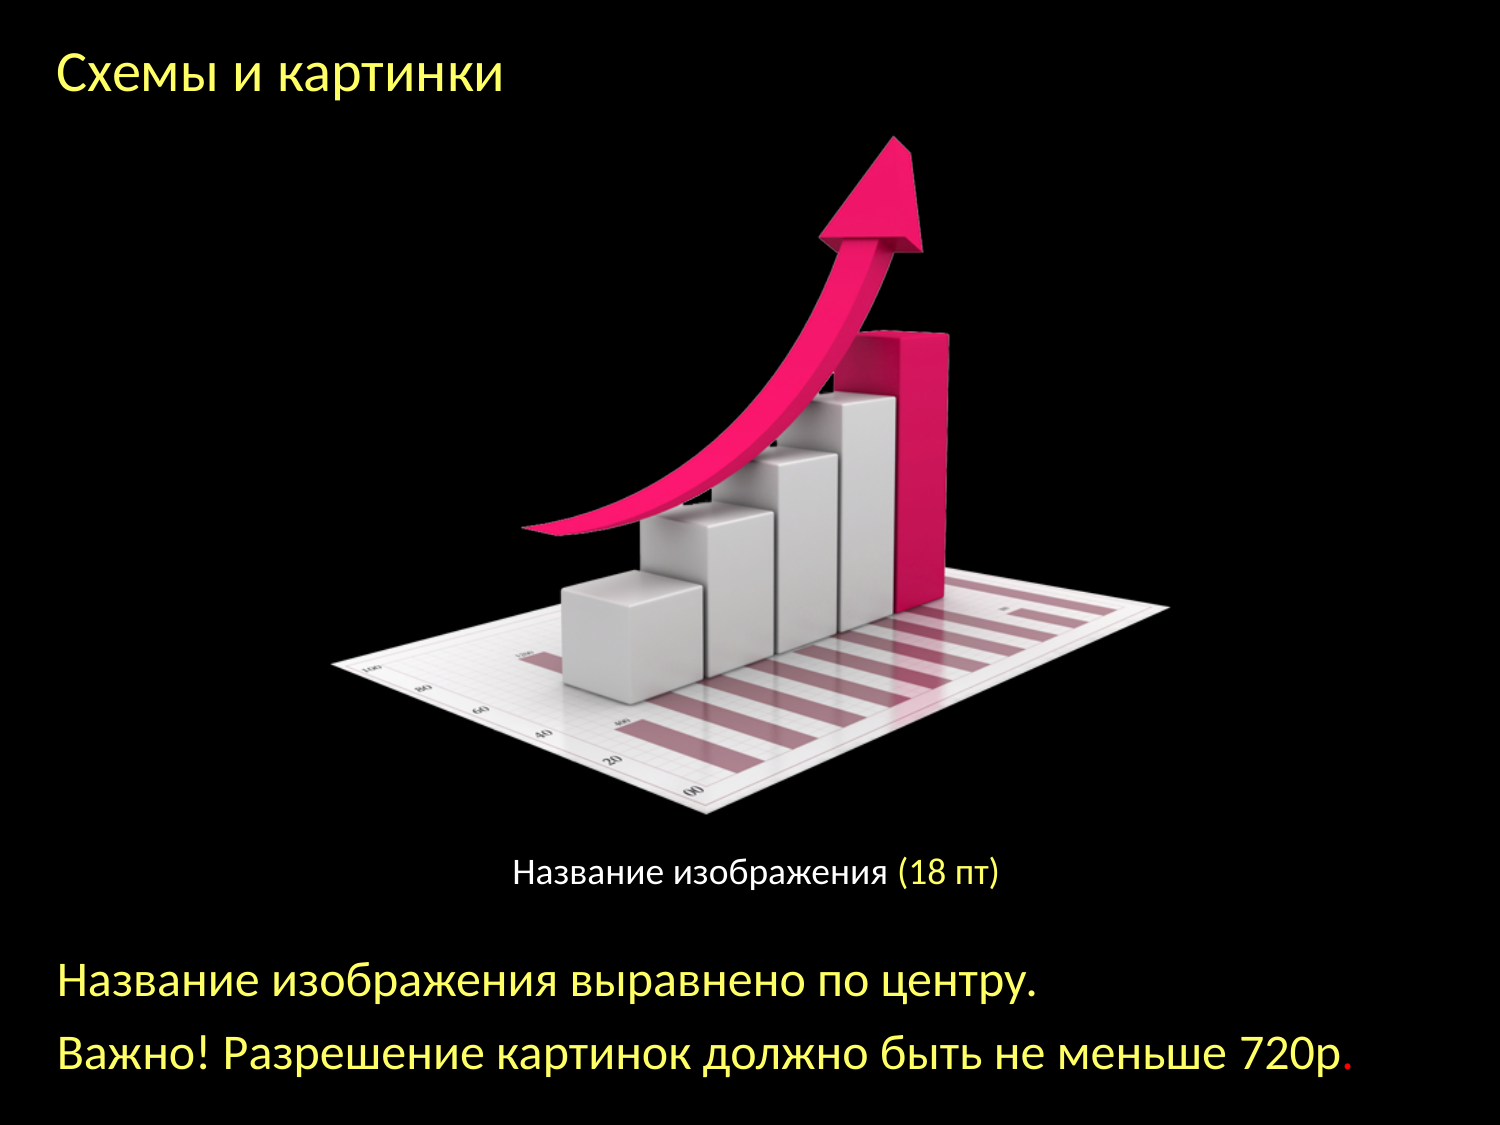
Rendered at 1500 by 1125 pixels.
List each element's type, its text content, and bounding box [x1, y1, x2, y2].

picture [321, 127, 1179, 824]
text_box Схемы и картинки [42, 25, 1500, 111]
text_box Название изображения выравнено по центру. Важно! Разрешение картинок должно быть не меньше 720р. [42, 939, 1500, 1087]
text_box Название изображения (18 пт) [0, 839, 1500, 900]
